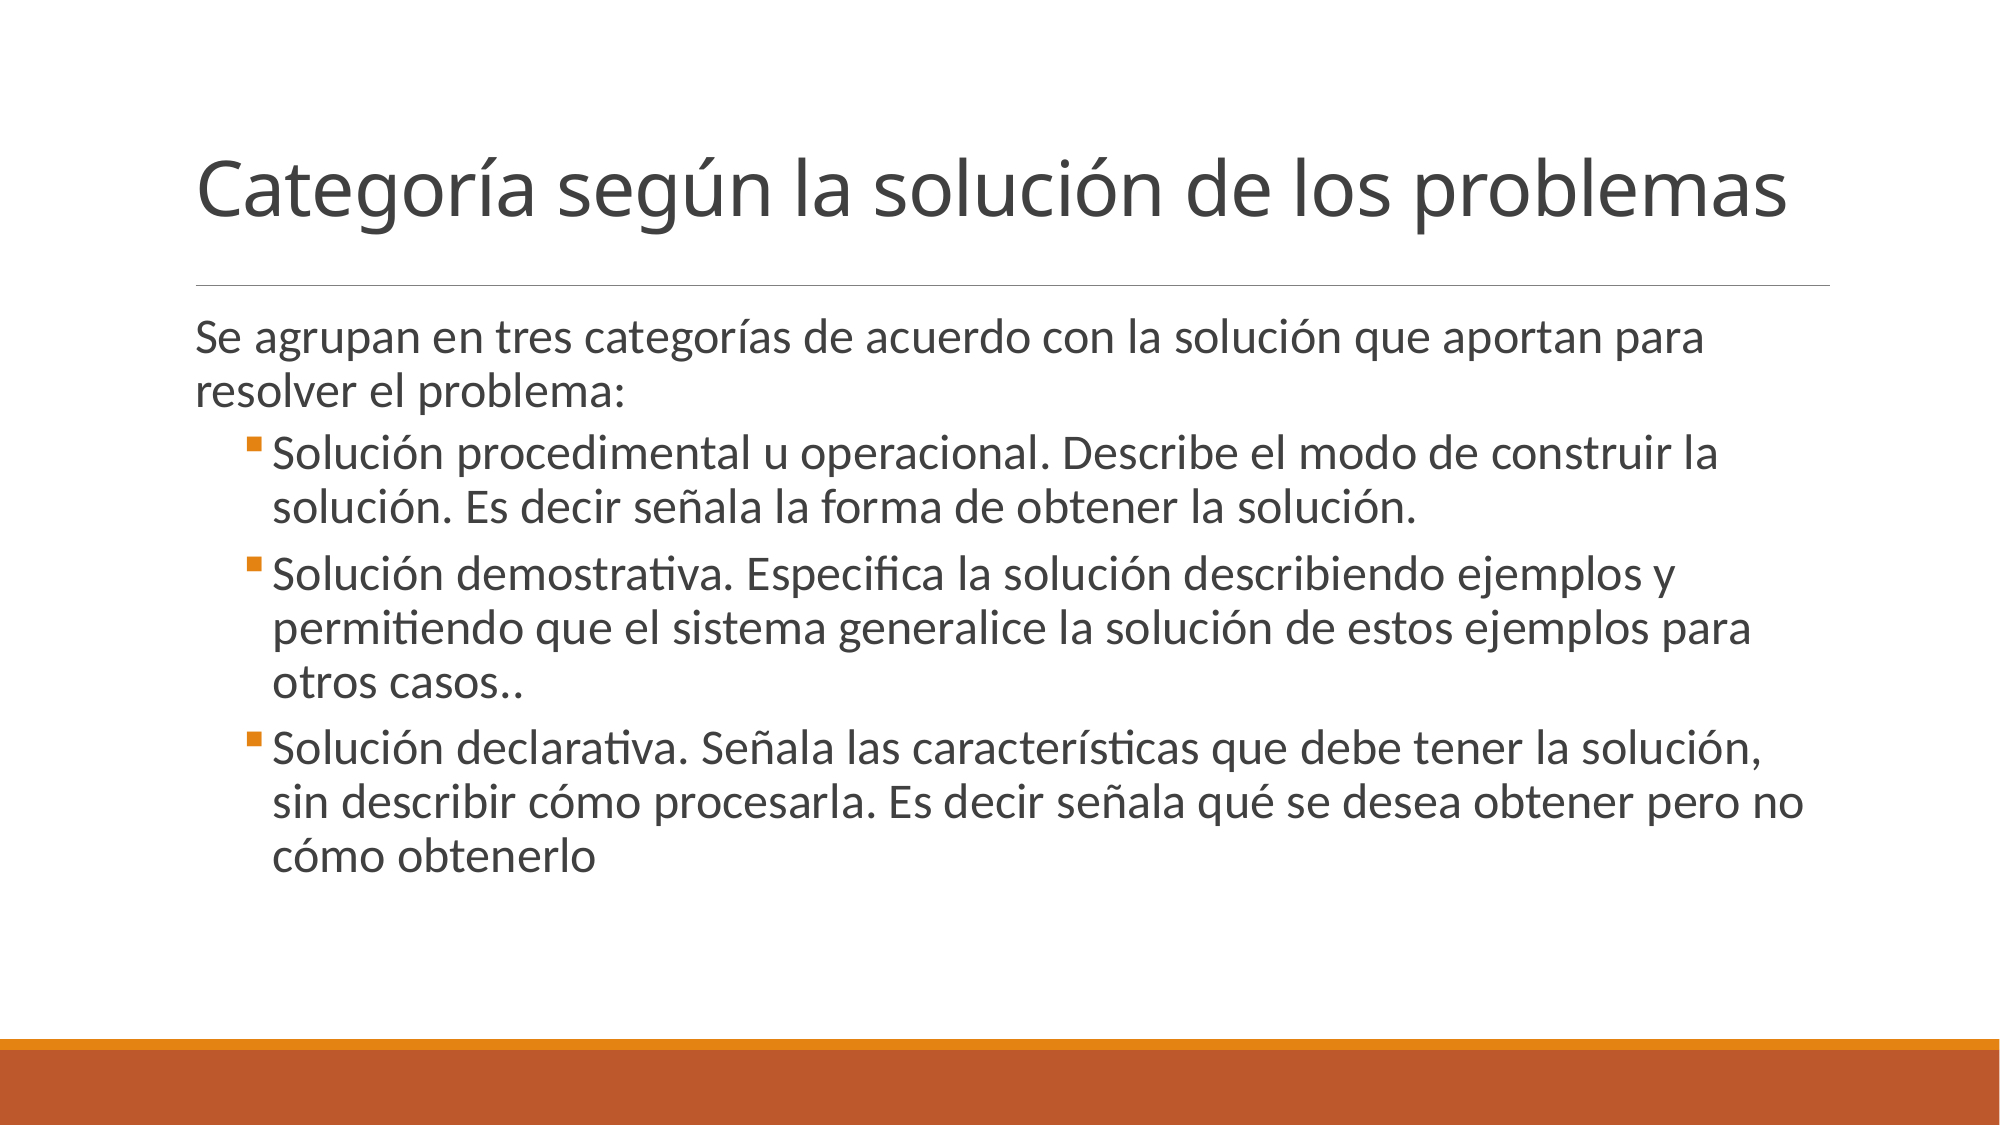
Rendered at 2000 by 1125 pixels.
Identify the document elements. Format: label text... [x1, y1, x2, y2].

title Categoría según la solución de los problemas [179, 78, 1830, 240]
list Se agrupan en tres categorías de acuerdo con la solución que aportan para resolver el problema: Solución procedimental u operacional. Describe el modo de construir la solución. Es decir señala la forma de obtener la solución. Solución demostrativa. Especifica la solución describiendo ejemplos y permitiendo que el sistema generalice la solución de estos ejemplos para otros casos.. Solución declarativa. Señala las características que debe tener la solución, sin describir cómo procesarla. Es decir señala qué se desea obtener pero no cómo obtenerlo [179, 302, 1830, 963]
